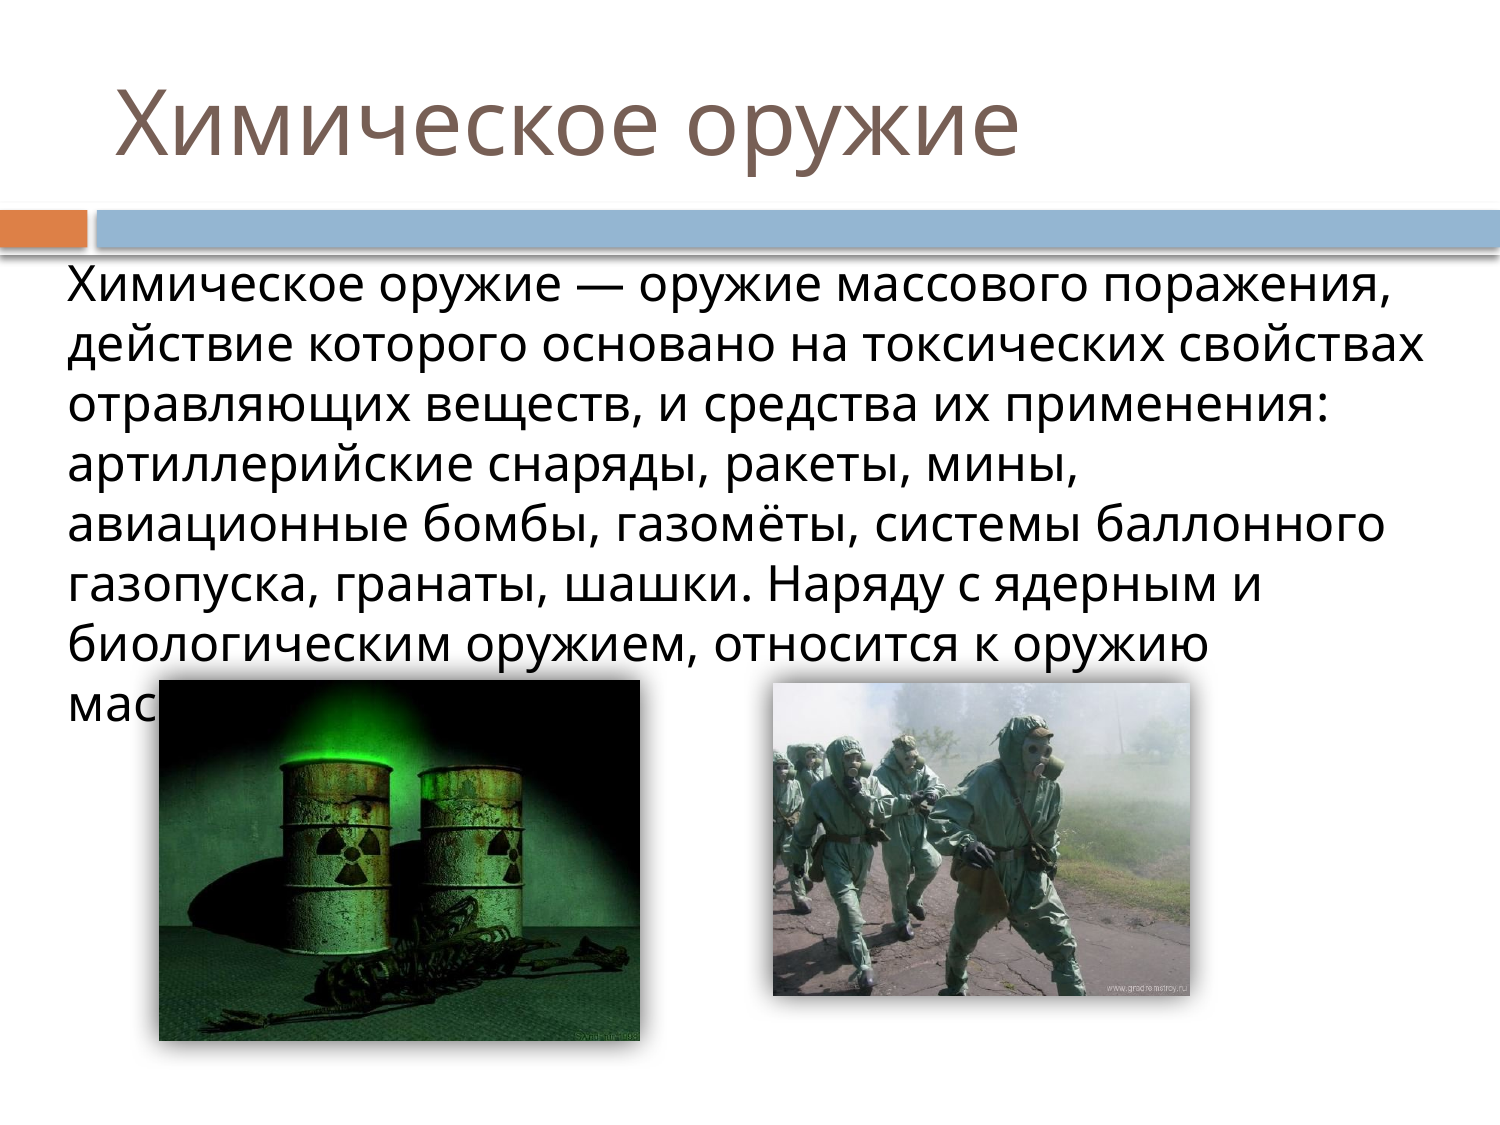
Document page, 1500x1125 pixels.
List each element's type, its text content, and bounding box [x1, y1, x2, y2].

picture [159, 680, 640, 1042]
list Химическое оружие — оружие массового поражения, действие которого основано на токсических свойствах отравляющих веществ, и средства их применения: артиллерийские снаряды, ракеты, мины, авиационные бомбы, газомёты, системы баллонного газопуска, гранаты, шашки. Наряду с ядерным и биологическим оружием, относится к оружию массового поражения. [53, 243, 1447, 1094]
title Химическое оружие [100, 37, 1438, 200]
picture [773, 682, 1191, 996]
